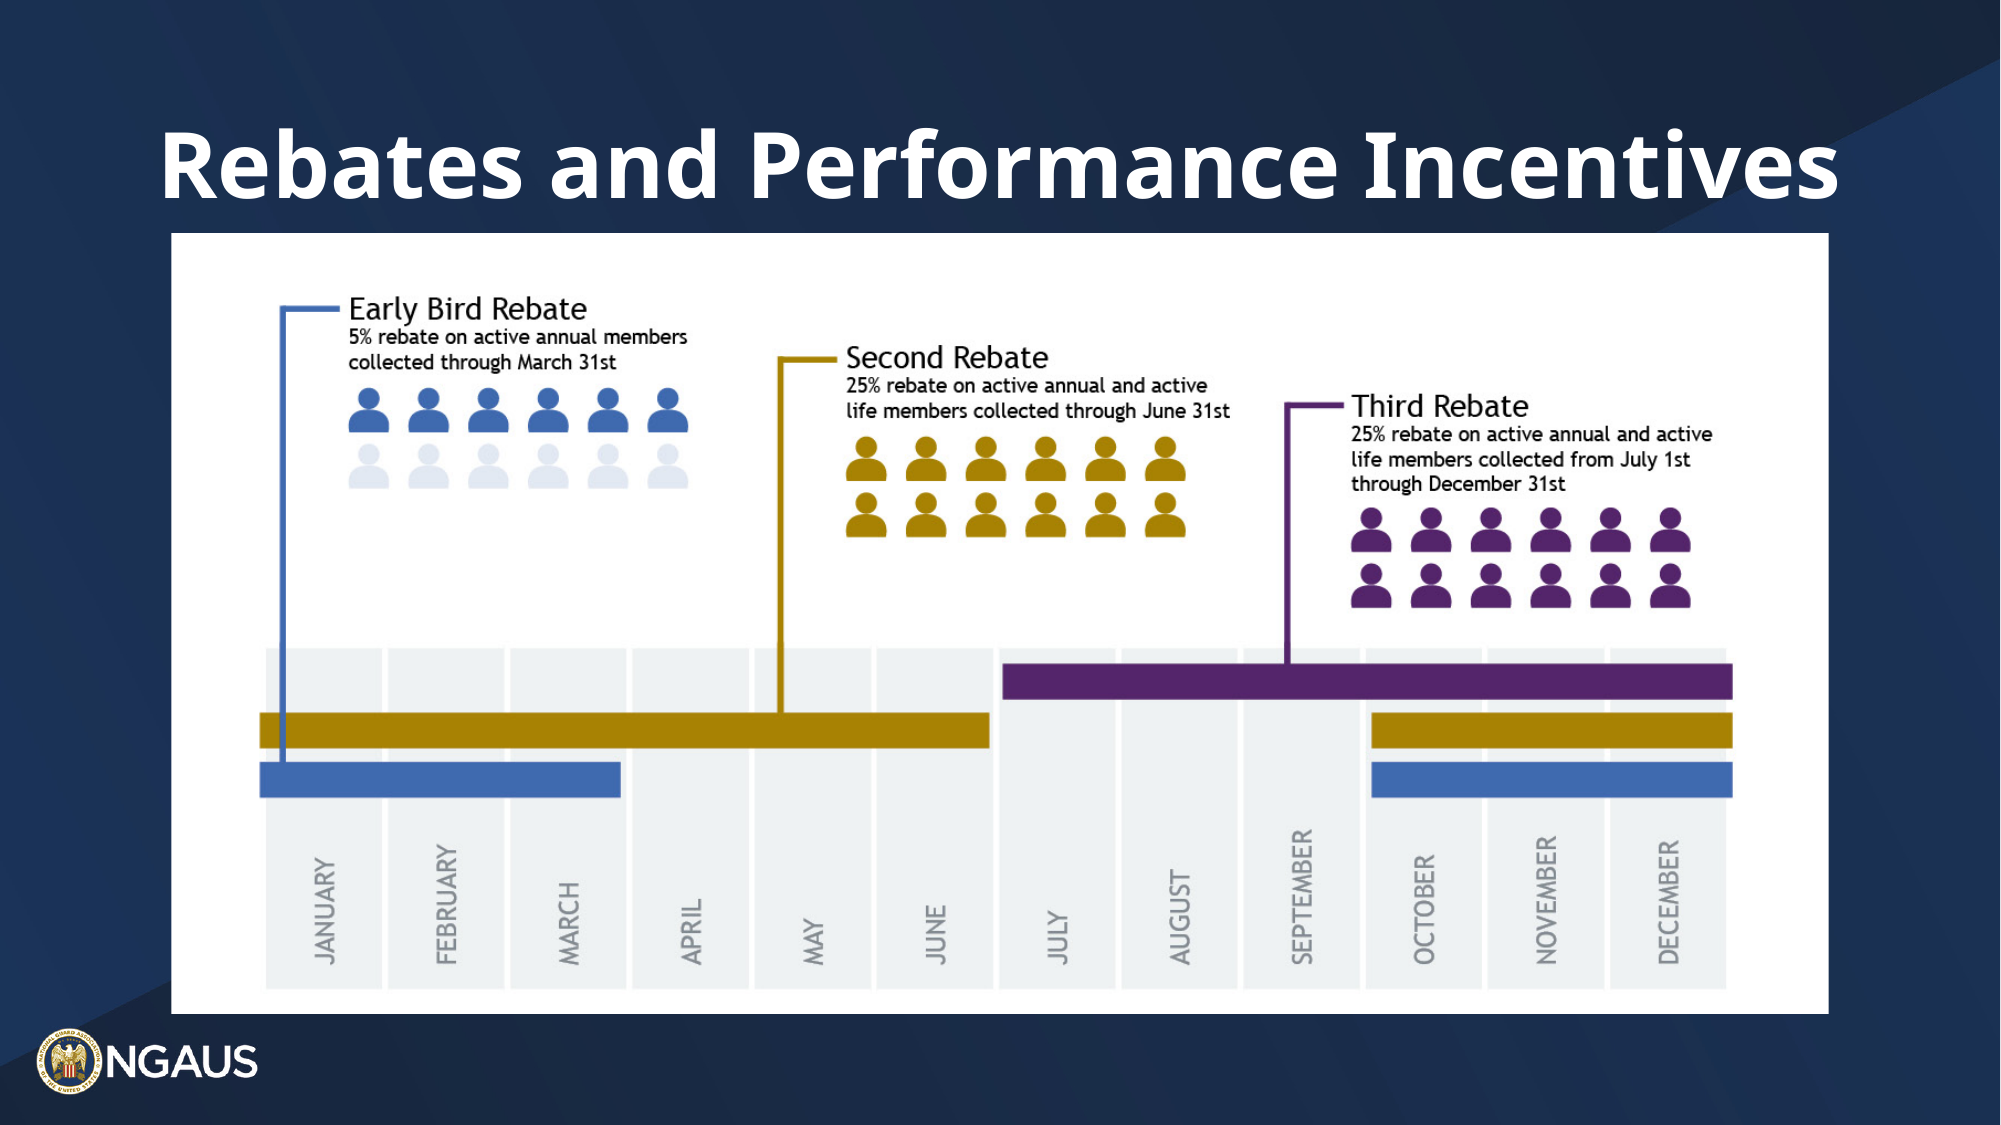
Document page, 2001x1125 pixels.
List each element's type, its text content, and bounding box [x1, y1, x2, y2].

picture [0, 0, 2001, 1125]
title Rebates and Performance Incentives [137, 59, 1863, 278]
